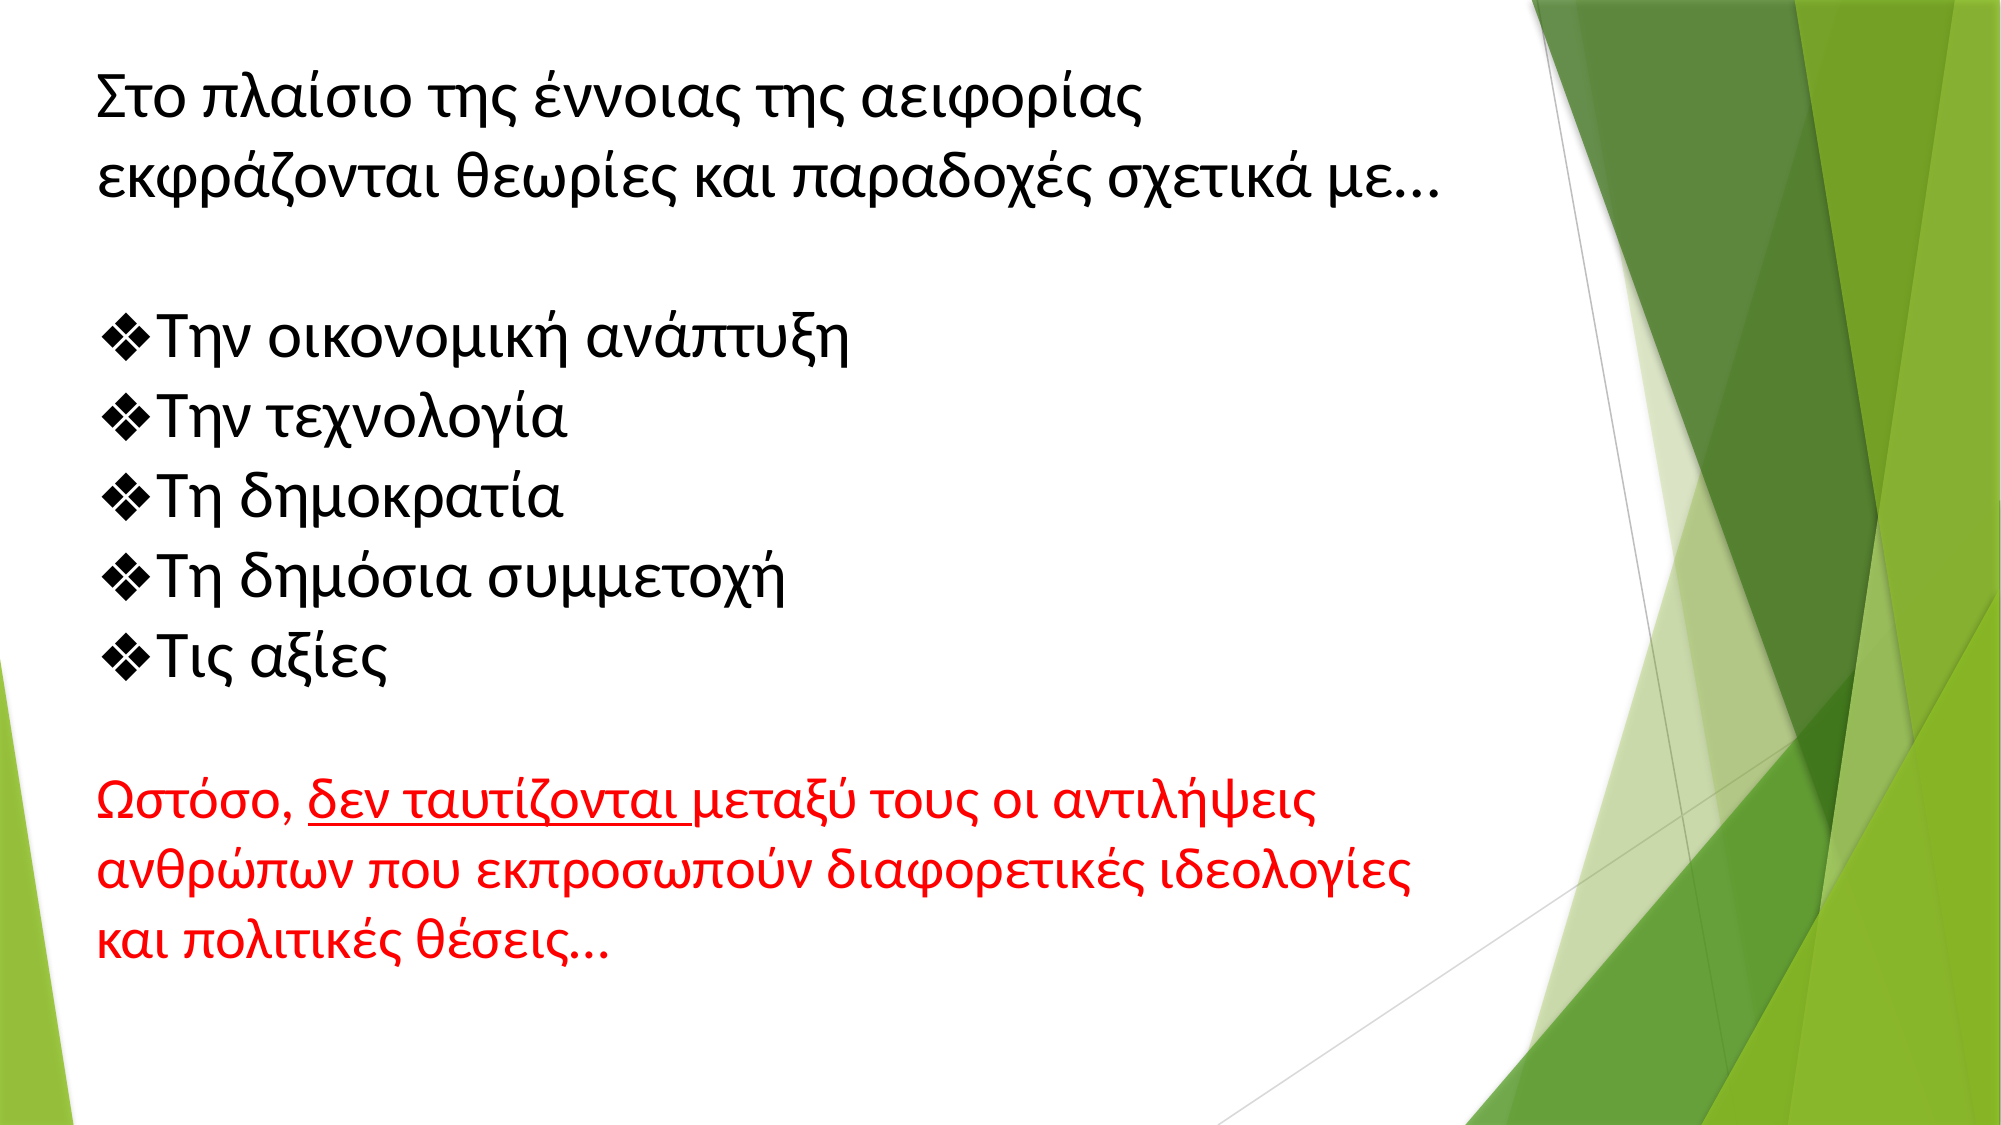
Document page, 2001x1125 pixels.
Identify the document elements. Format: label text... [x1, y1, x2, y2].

list Στο πλαίσιο της έννοιας της αειφορίας εκφράζονται θεωρίες και παραδοχές σχετικά με… Την οικονομική ανάπτυξη Την τεχνολογία Τη δημοκρατία Τη δημόσια συμμετοχή Τις αξίες Ωστόσο, δεν ταυτίζονται μεταξύ τους οι αντιλήψεις ανθρώπων που εκπροσωπούν διαφορετικές ιδεολογίες και πολιτικές θέσεις… [81, 43, 1507, 1125]
